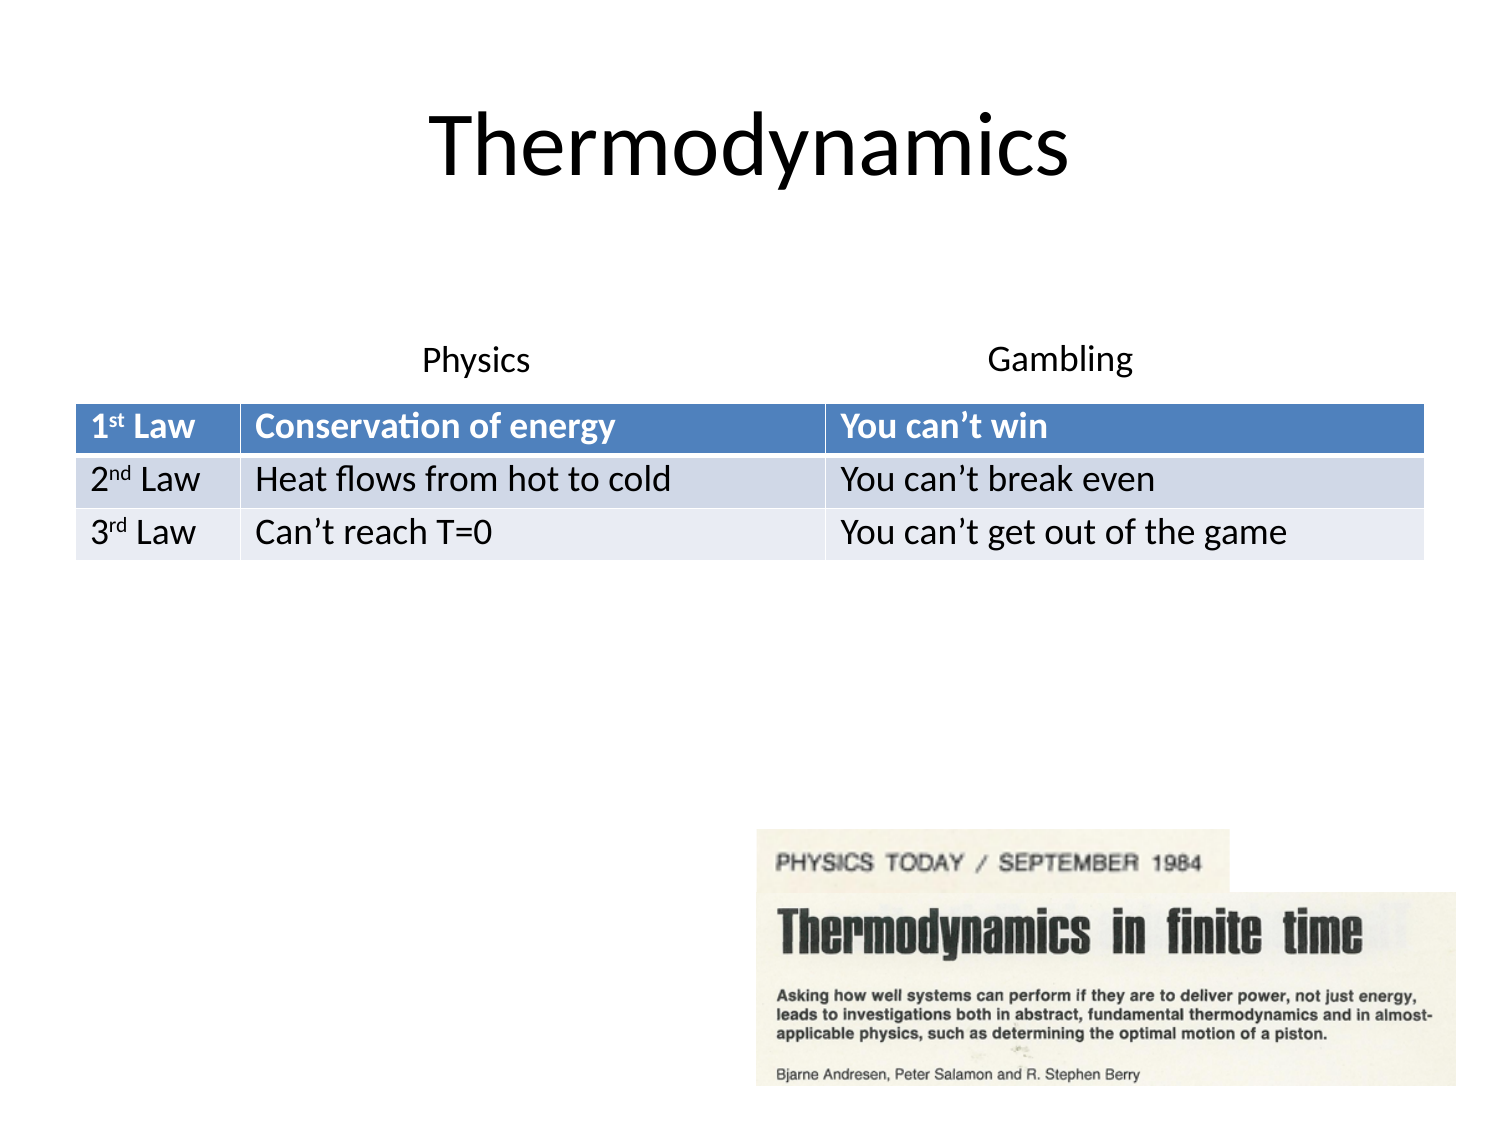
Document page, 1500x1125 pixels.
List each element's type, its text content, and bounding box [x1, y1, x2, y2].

table_cell You can’t break even [826, 458, 1424, 508]
picture [756, 828, 1456, 1086]
title Thermodynamics [75, 45, 1425, 233]
table_cell Heat flows from hot to cold [241, 458, 825, 508]
table_cell Can’t reach T=0 [241, 509, 825, 560]
table_cell You can’t get out of the game [826, 509, 1424, 560]
table_header 1st Law [76, 404, 240, 453]
text_box Gambling [972, 326, 1401, 386]
text_box Physics [407, 327, 843, 388]
table_header Conservation of energy [241, 404, 825, 453]
table_cell 3rd Law [76, 509, 240, 560]
table_cell 2nd Law [76, 458, 240, 508]
table_header You can’t win [826, 404, 1424, 453]
